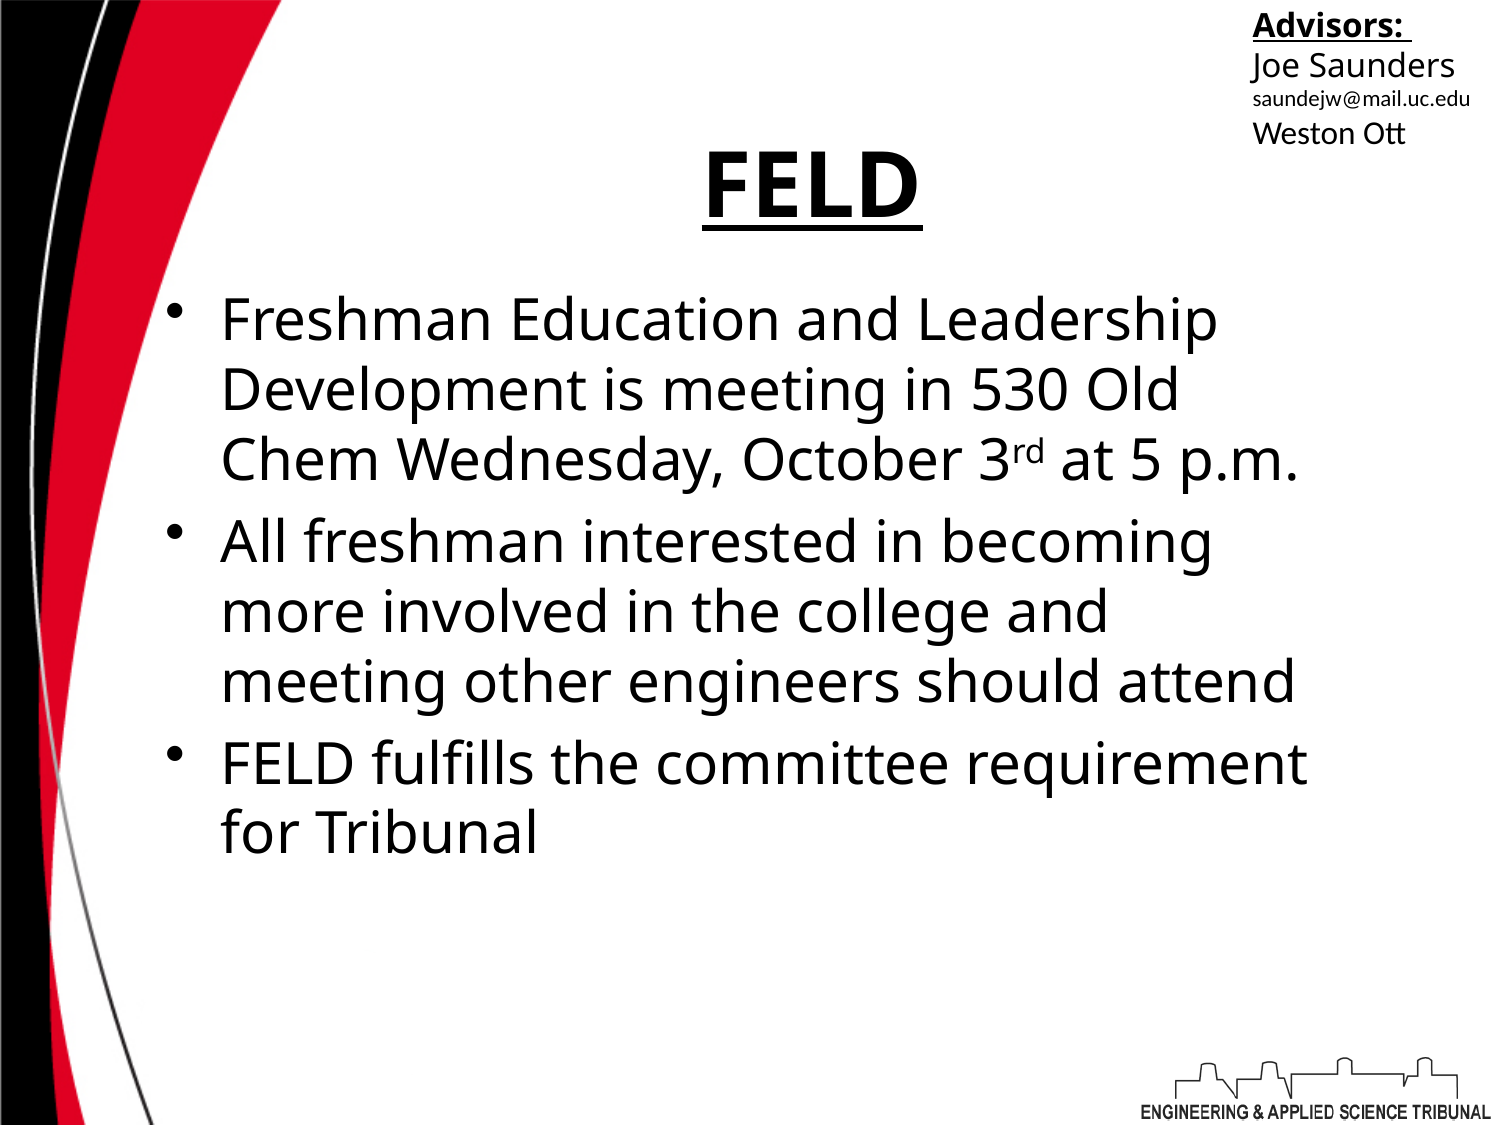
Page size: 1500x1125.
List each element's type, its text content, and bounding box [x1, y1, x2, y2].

text_box Freshman Education and Leadership Development is meeting in 530 Old Chem Wednesday, October 3rd at 5 p.m. All freshman interested in becoming more involved in the college and meeting other engineers should attend FELD fulfills the committee requirement for Tribunal [149, 274, 1369, 1025]
picture [1137, 1057, 1495, 1121]
text_box FELD [150, 74, 1475, 288]
text_box Advisors: Joe Saunders saundejw@mail.uc.edu Weston Ott ottwc@mail.uc.edu W [1237, 0, 1500, 225]
picture [0, 0, 422, 1125]
